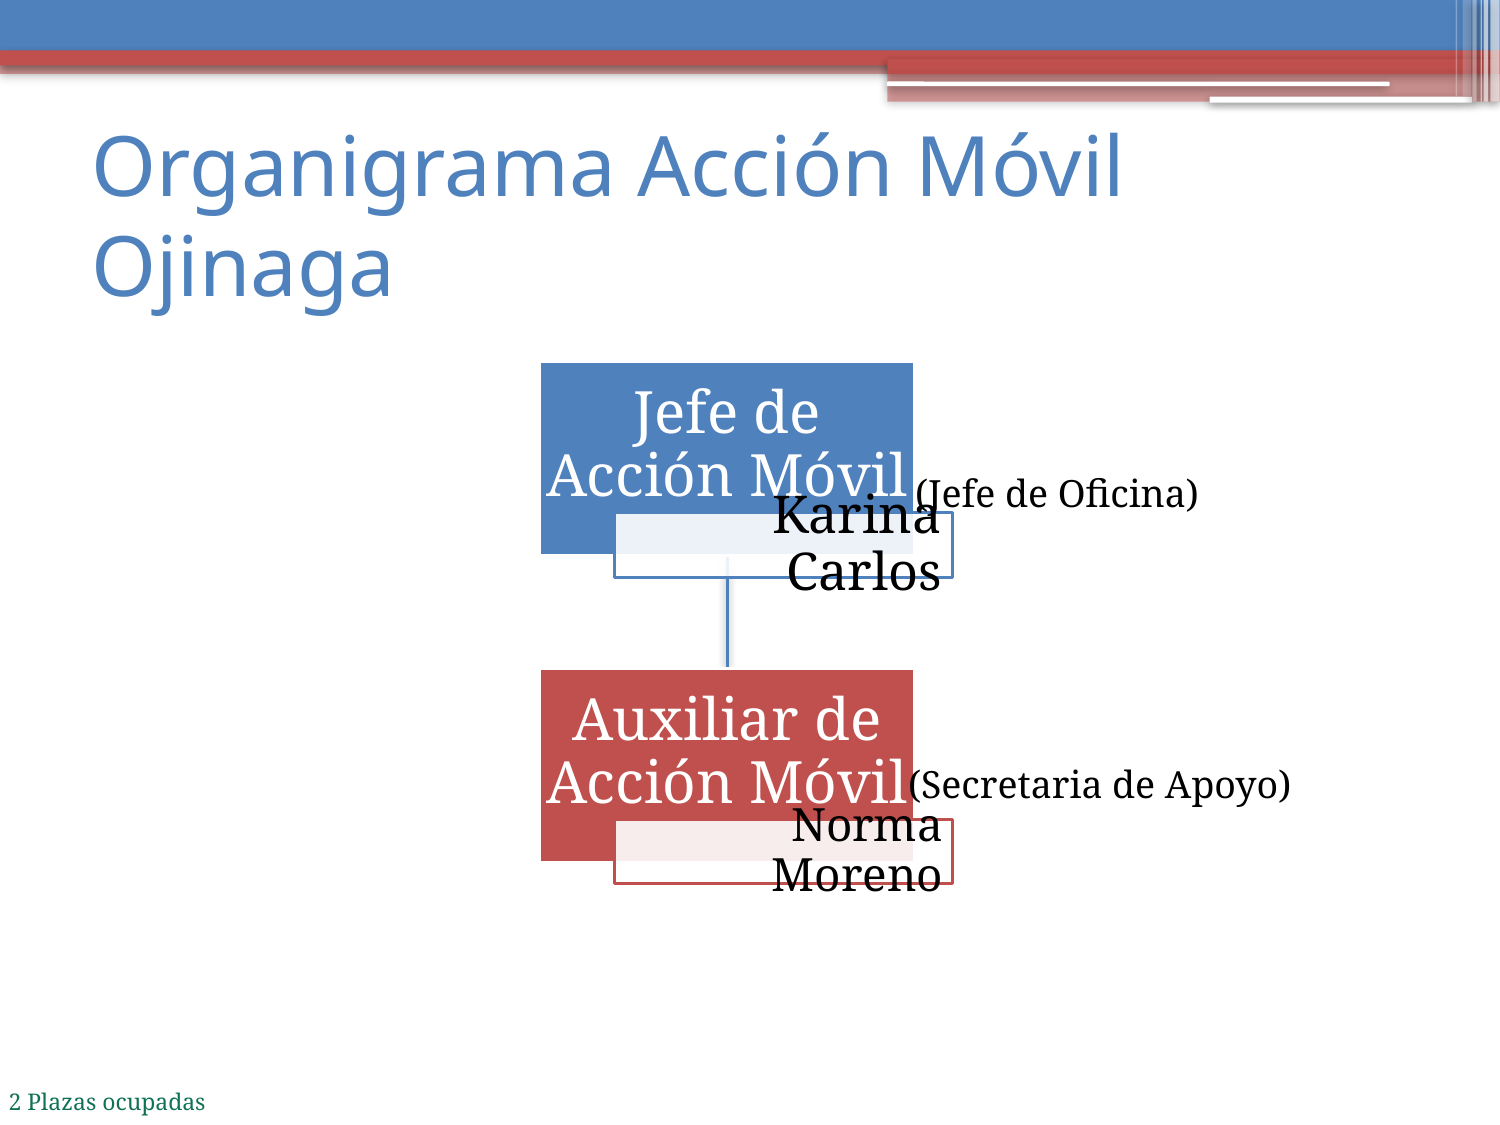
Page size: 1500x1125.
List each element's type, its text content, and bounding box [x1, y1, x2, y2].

text_box (Secretaria de Apoyo) [1173, 754, 1307, 814]
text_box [324, 361, 1168, 885]
text_box 2 Plazas ocupadas [0, 1080, 221, 1123]
text_box (Jefe de Oficina) [1173, 463, 1214, 523]
title Organigrama Acción Móvil Ojinaga [76, 125, 1427, 301]
